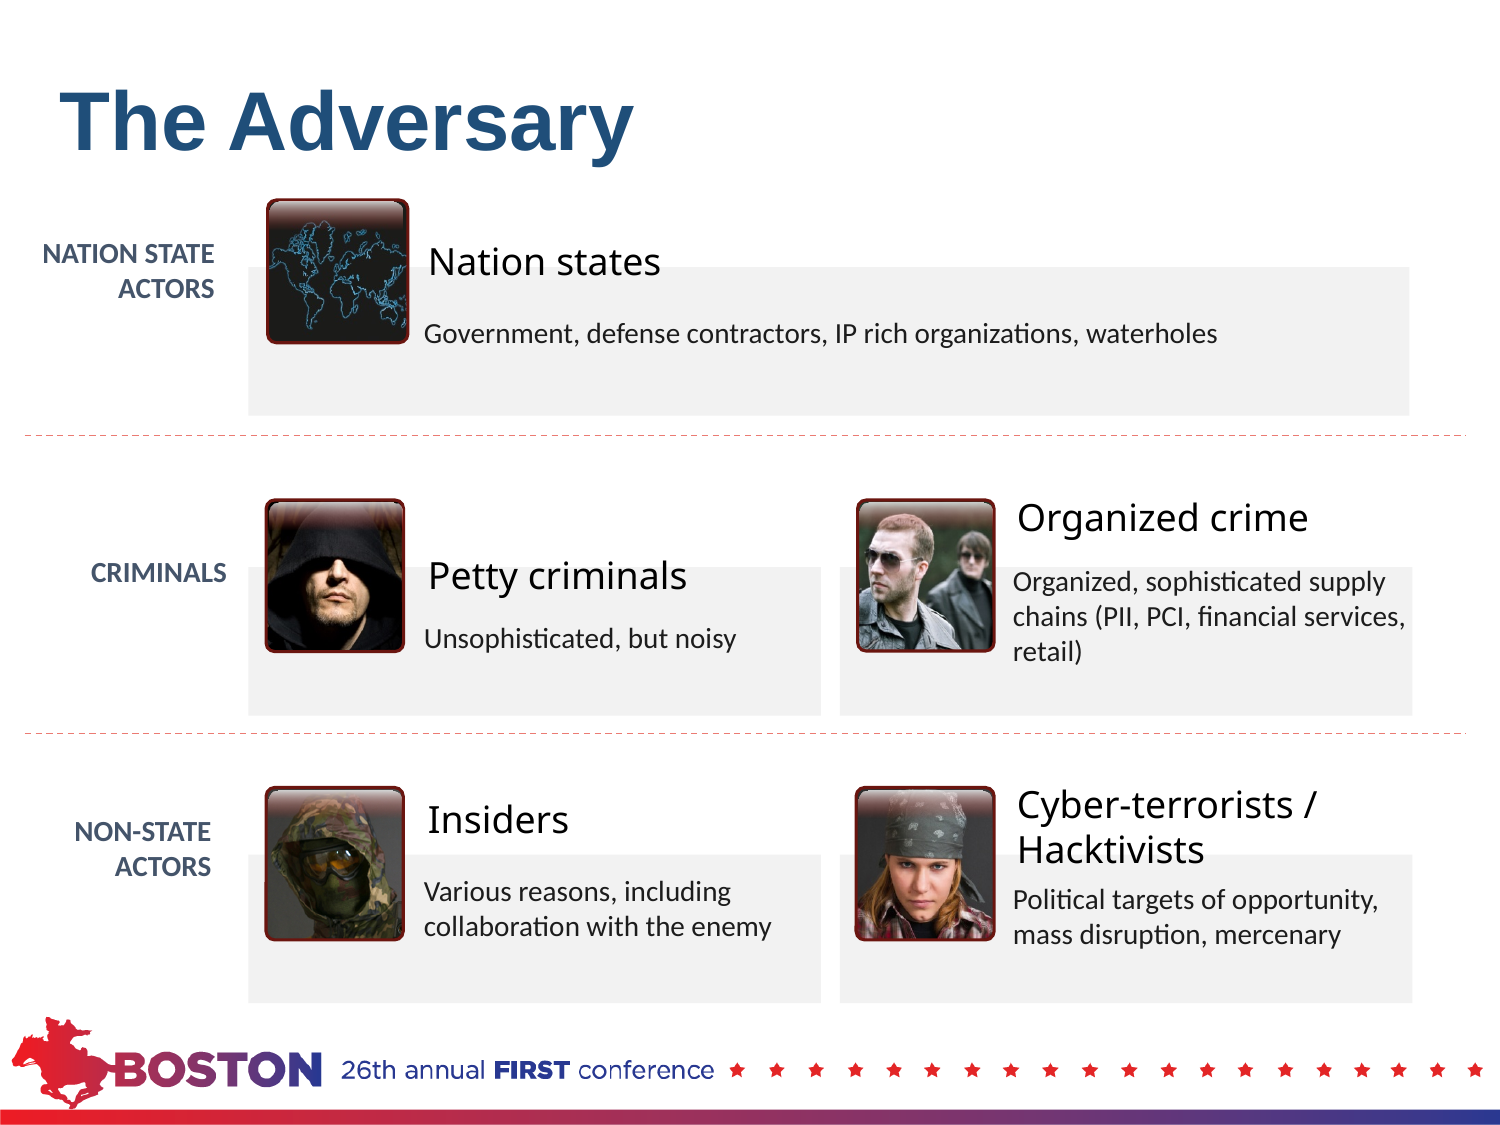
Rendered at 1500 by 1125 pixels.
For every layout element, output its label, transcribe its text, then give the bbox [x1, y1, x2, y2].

title The Adversary [44, 15, 1339, 233]
text_box [248, 267, 1410, 416]
text_box Petty criminals [408, 532, 777, 616]
text_box Various reasons, including collaboration with the enemy [408, 865, 817, 950]
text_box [267, 199, 408, 343]
text_box Cyber-terrorists / Hacktivists [997, 784, 1464, 868]
text_box Organized crime [997, 475, 1366, 559]
text_box NON-STATE ACTORS [0, 805, 227, 891]
text_box [248, 854, 821, 1004]
text_box Insiders [408, 776, 777, 861]
text_box [839, 854, 1413, 1004]
text_box Nation states [410, 218, 777, 303]
text_box Unsophisticated, but noisy [408, 611, 817, 662]
text_box CRIMINALS [0, 545, 242, 596]
picture [0, 0, 1500, 1125]
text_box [856, 787, 995, 940]
text_box NATION STATE ACTORS [3, 226, 230, 312]
text_box Government, defense contractors, IP rich organizations, waterholes [408, 306, 1400, 357]
text_box [248, 567, 821, 716]
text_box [266, 499, 404, 652]
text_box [857, 499, 995, 651]
text_box Organized, sophisticated supply chains (PII, PCI, financial services, retail) [997, 554, 1427, 675]
text_box [839, 567, 1413, 716]
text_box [266, 787, 404, 940]
text_box Political targets of opportunity, mass disruption, mercenary [997, 872, 1427, 958]
